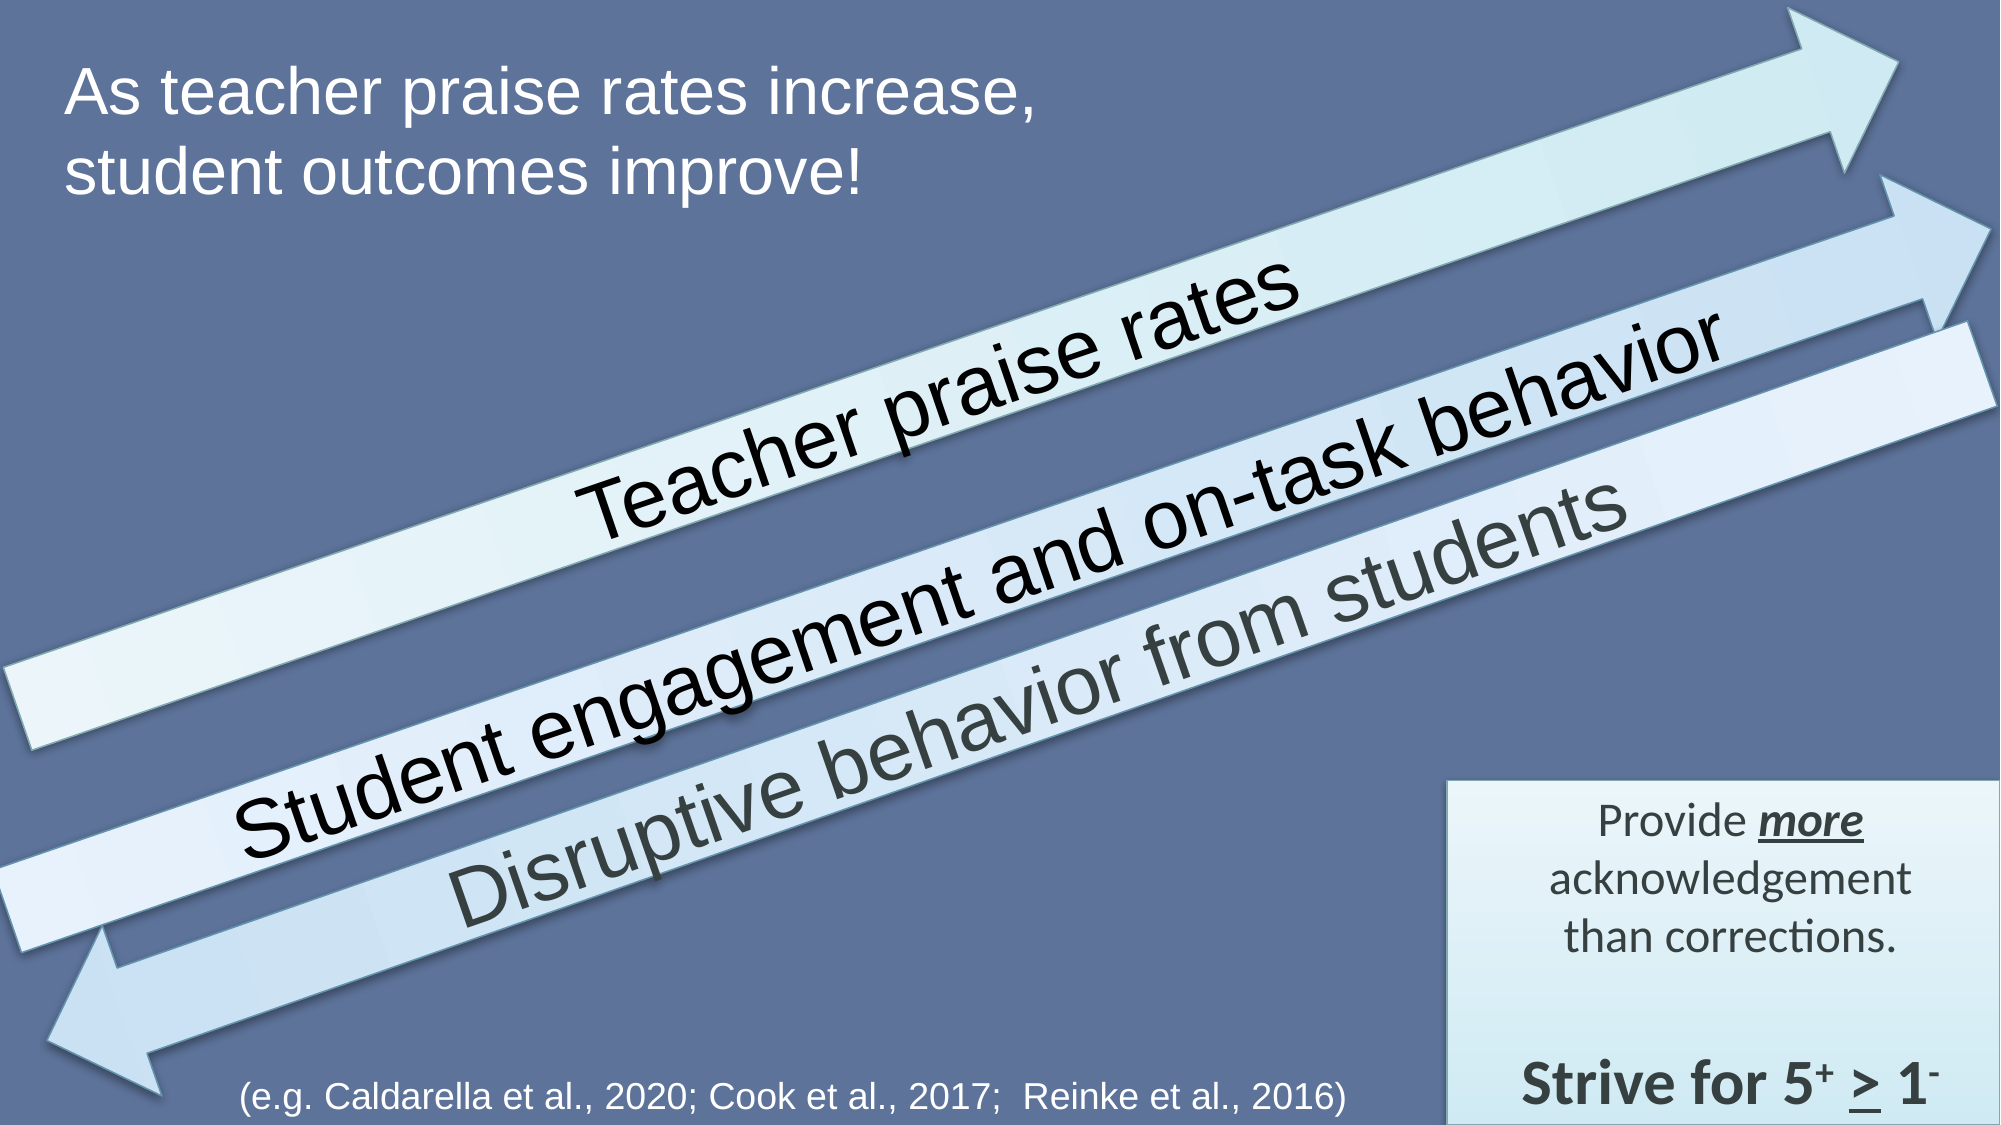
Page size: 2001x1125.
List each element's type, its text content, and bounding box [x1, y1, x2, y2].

text_box Student engagement and on-task behavior [0, 173, 1992, 954]
text_box Teacher praise rates [2, 6, 1900, 751]
text_box (e.g. Caldarella et al., 2020; Cook et al., 2017; Reinke et al., 2016) [223, 1064, 1374, 1125]
text_box As teacher praise rates increase, student outcomes improve! [49, 40, 1144, 215]
text_box Provide more acknowledgement than corrections. Strive for 5+ > 1- [1446, 780, 2000, 1125]
text_box Disruptive behavior from students [46, 320, 1998, 1097]
